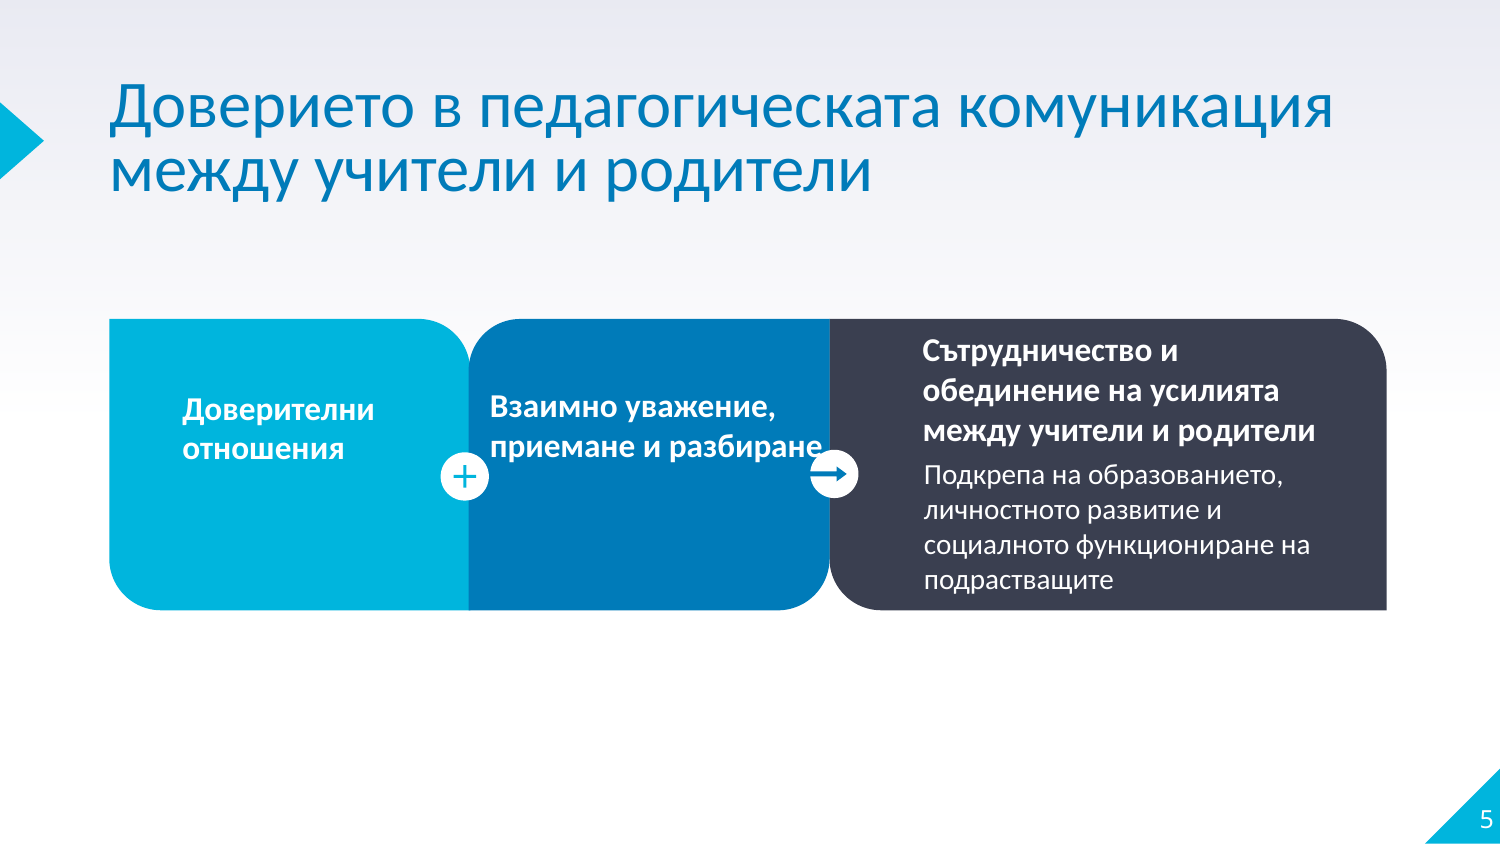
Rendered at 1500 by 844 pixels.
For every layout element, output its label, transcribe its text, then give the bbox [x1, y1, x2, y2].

slide_number 5 [1418, 760, 1494, 838]
title Доверието в педагогическата комуникация между учители и родители [109, 75, 1348, 254]
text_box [108, 318, 1387, 611]
